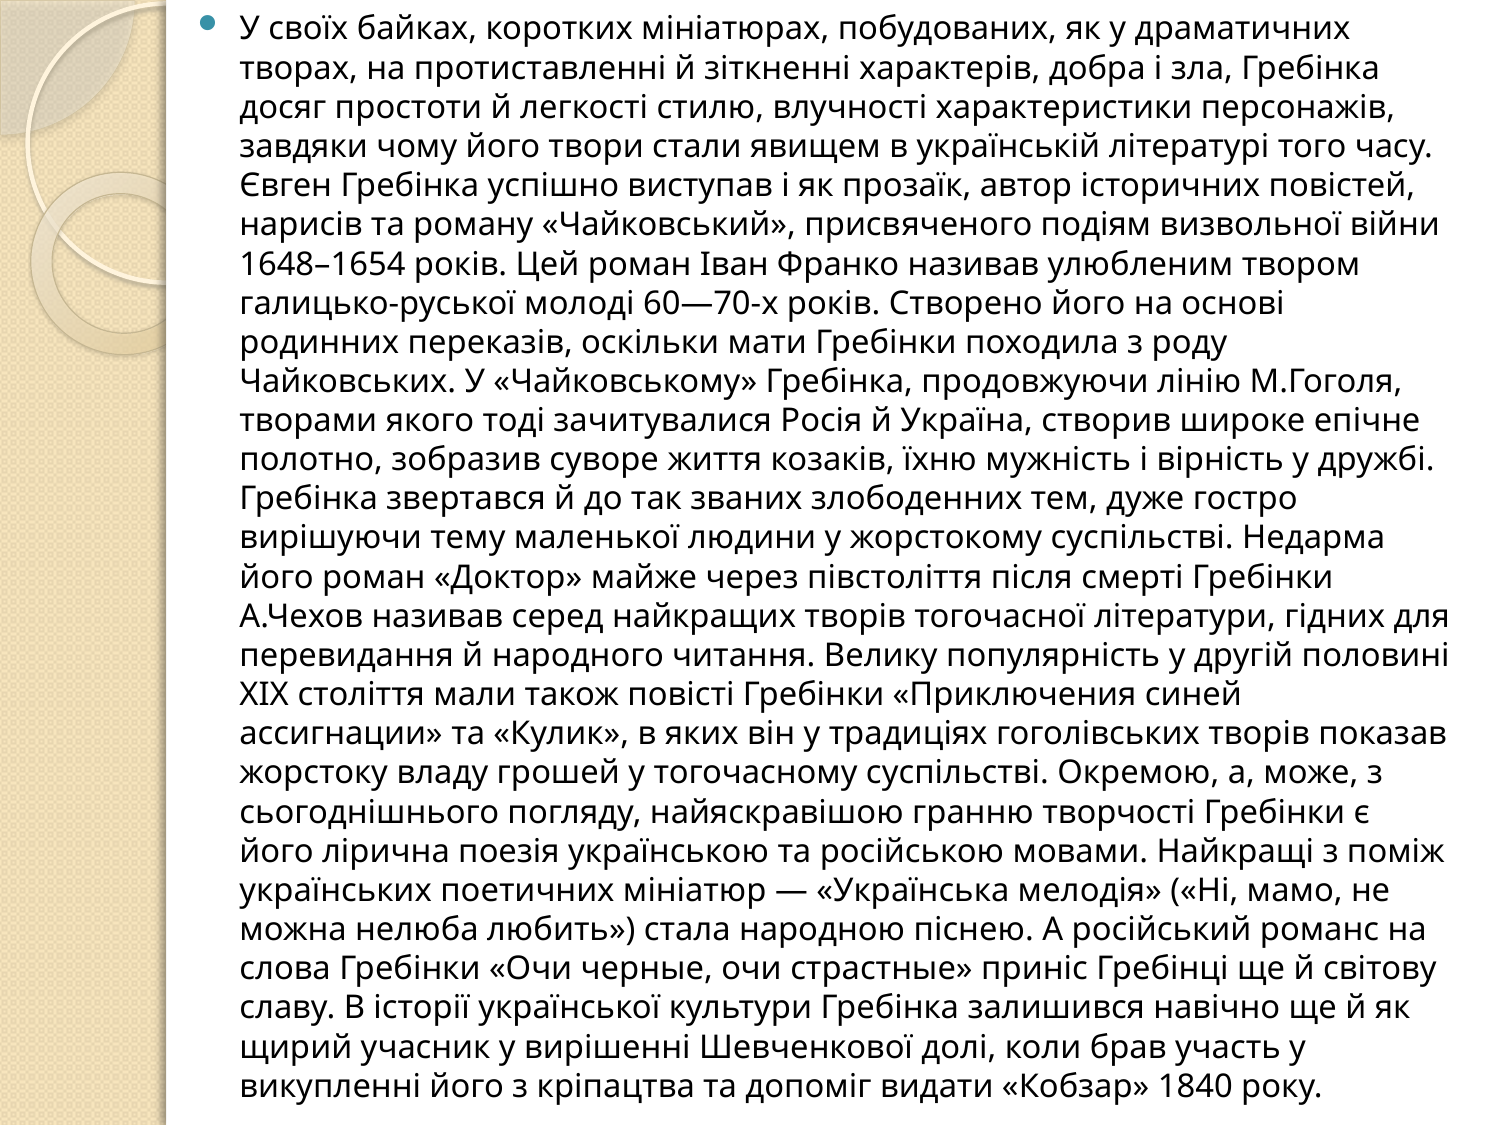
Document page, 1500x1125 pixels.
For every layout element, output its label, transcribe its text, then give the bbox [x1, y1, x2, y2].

list У своїх байках, коротких мініатюрах, побудованих, як у драматичних творах, на протиставленні й зіткненні характерів, добра і зла, Гребінка досяг простоти й легкості стилю, влучності характеристики персонажів, завдяки чому його твори стали явищем в українській літературі того часу. Євген Гребінка успішно виступав і як прозаїк, автор історичних повістей, нарисів та роману «Чайковський», присвяченого подіям визвольної війни 1648–1654 років. Цей роман Іван Франко називав улюбленим твором галицько-руської молоді 60—70-х років. Створено його на основі родинних переказів, оскільки мати Гребінки походила з роду Чайковських. У «Чайковському» Гребінка, продовжуючи лінію М.Гоголя, творами якого тоді зачитувалися Росія й Україна, створив широке епічне полотно, зобразив суворе життя козаків, їхню мужність і вірність у дружбі. Гребінка звертався й до так званих злободенних тем, дуже гостро вирішуючи тему маленької людини у жорстокому суспільстві. Недарма його роман «Доктор» майже через півстоліття після смерті Гребінки А.Чехов називав серед найкращих творів тогочасної літератури, гідних для перевидання й народного читання. Велику популярність у другій половині XIX століття мали також повісті Гребінки «Приключения синей ассигнации» та «Кулик», в яких він у традиціях гоголівських творів показав жорстоку владу грошей у тогочасному суспільстві. Окремою, а, може, з сьогоднішнього погляду, найяскравішою гранню творчості Гребінки є його лірична поезія українською та російською мовами. Найкращі з поміж українських поетичних мініатюр — «Українська мелодія» («Ні, мамо, не можна нелюба любить») стала народною піснею. А російський романс на слова Гребінки «Очи черные, очи страстные» приніс Гребінці ще й світову славу. В історії української культури Гребінка залишився навічно ще й як щирий учасник у вирішенні Шевченкової долі, коли брав участь у викупленні його з кріпацтва та допоміг видати «Кобзар» 1840 року. [171, 0, 1466, 1125]
